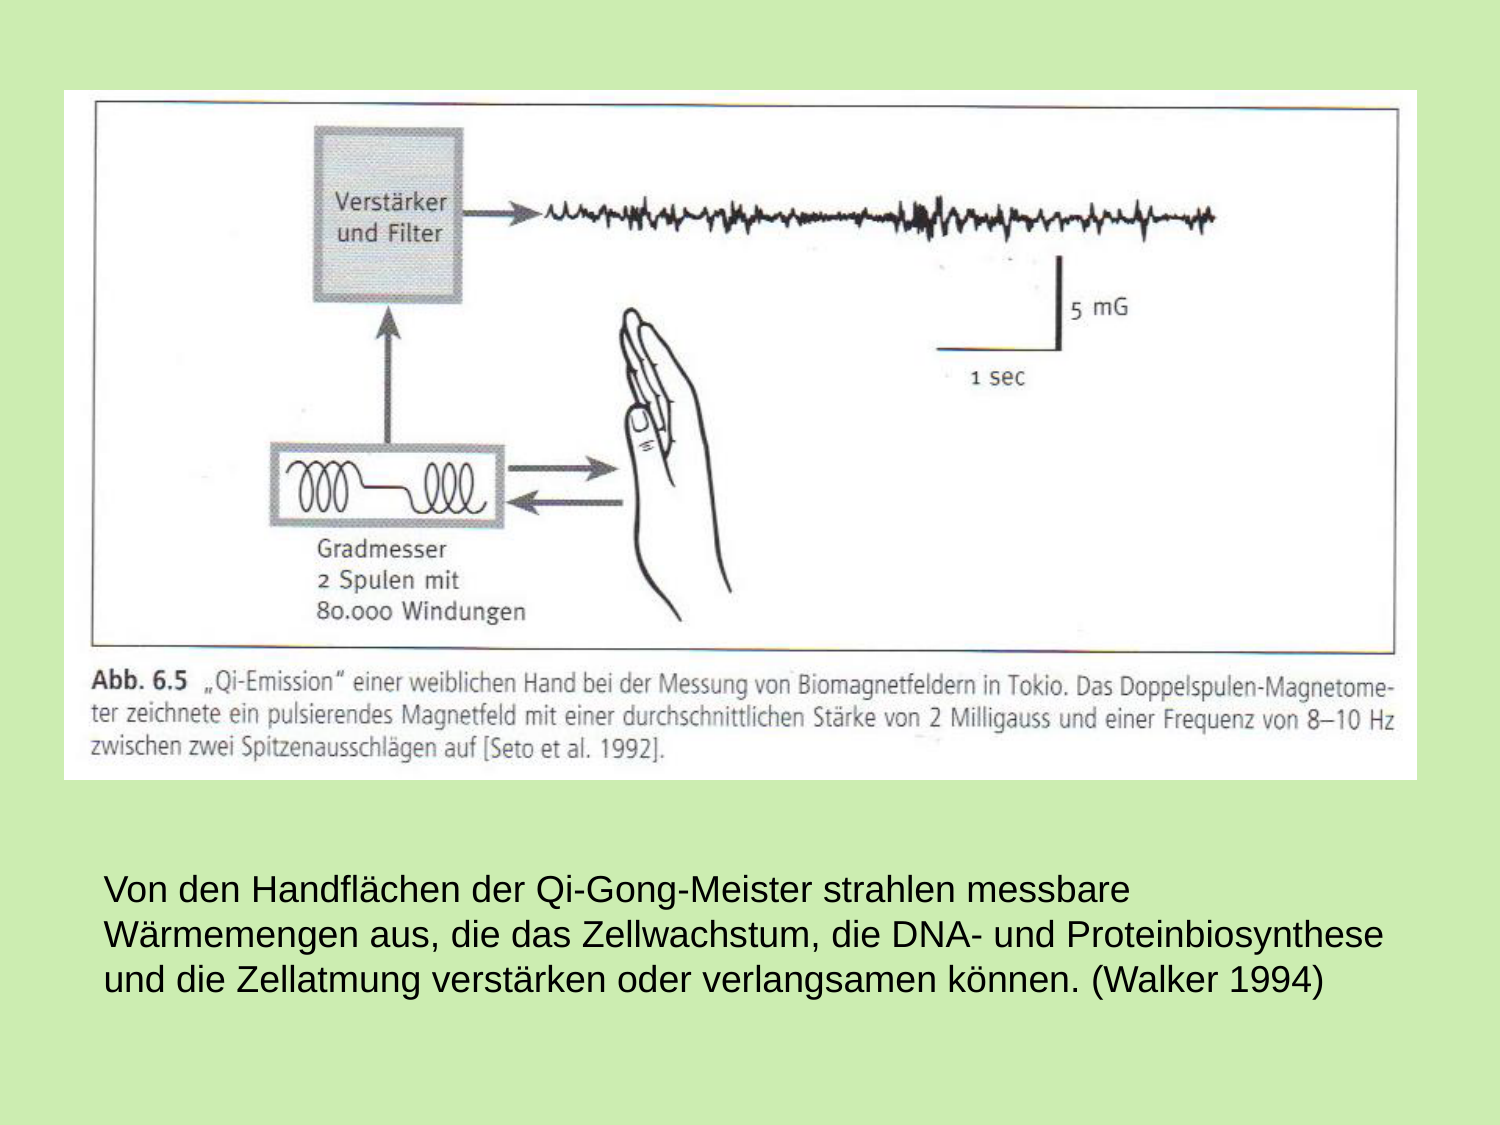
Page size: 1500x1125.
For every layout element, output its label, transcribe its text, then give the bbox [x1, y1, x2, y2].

picture [64, 89, 1417, 780]
text_box Von den Handflächen der Qi-Gong-Meister strahlen messbare Wärmemengen aus, die das Zellwachstum, die DNA- und Proteinbiosynthese und die Zellatmung verstärken oder verlangsamen können. (Walker 1994) [88, 857, 1412, 1055]
